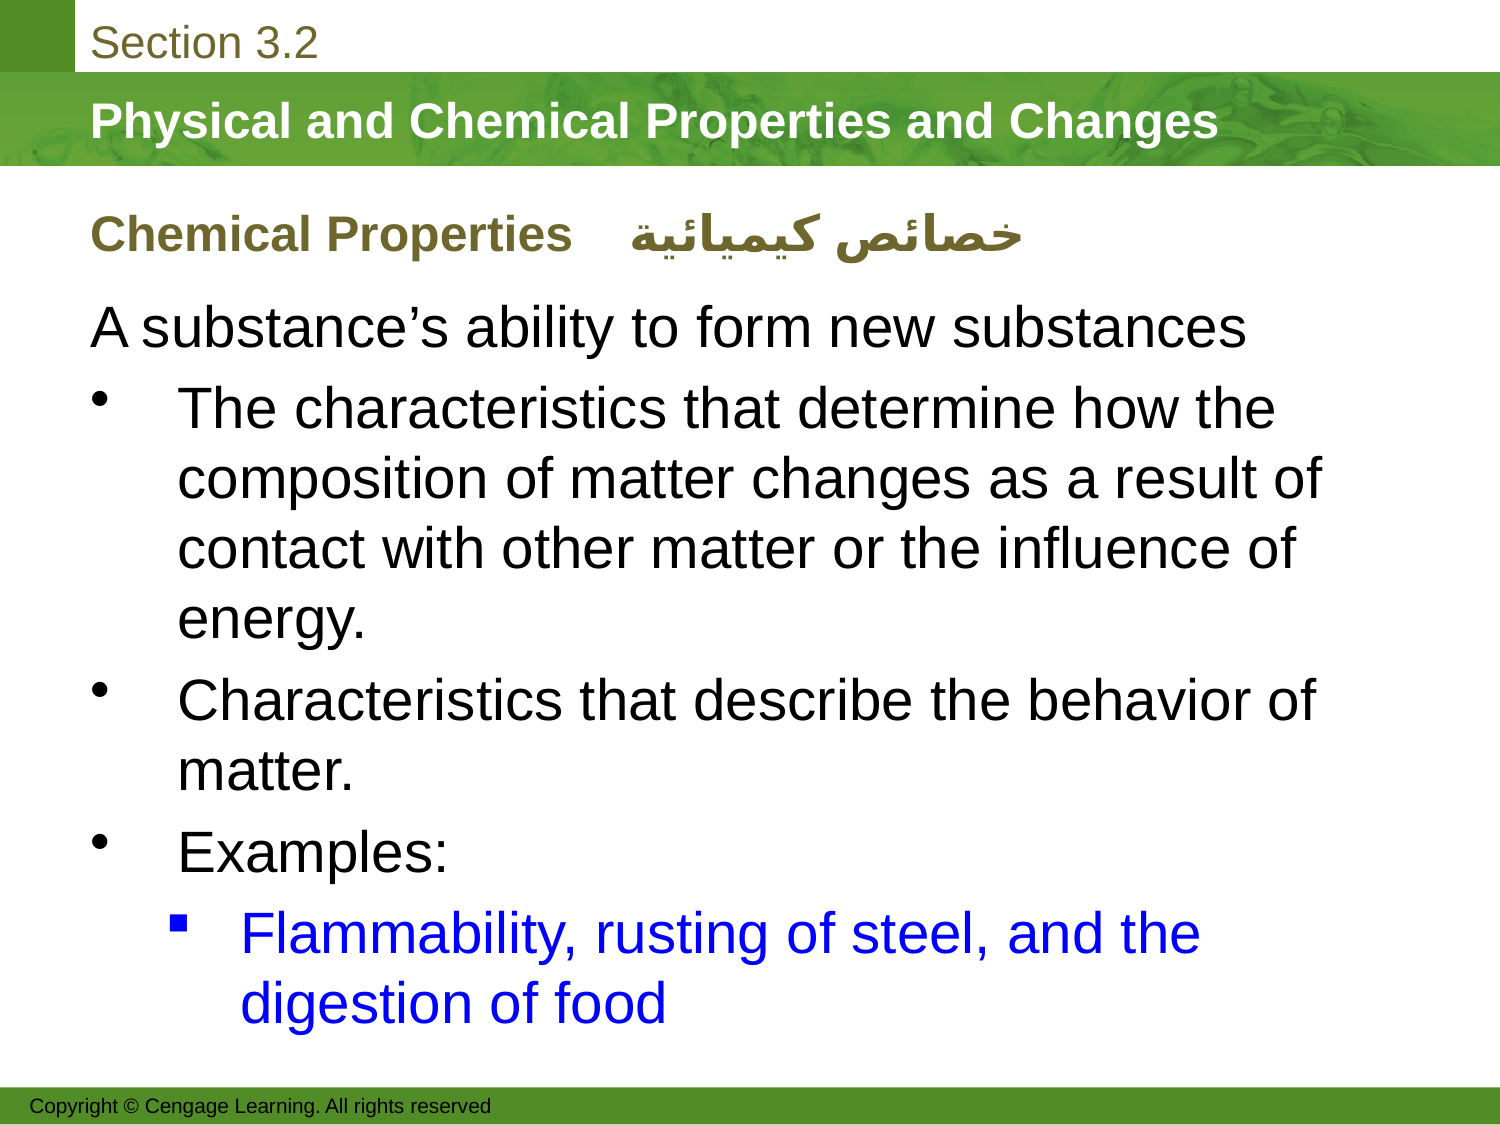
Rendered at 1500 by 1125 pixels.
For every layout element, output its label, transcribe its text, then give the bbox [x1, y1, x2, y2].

footer Copyright © Cengage Learning. All rights reserved [14, 1085, 977, 1124]
title Chemical Properties خصائص كيميائية [75, 187, 1425, 275]
picture [0, 72, 1500, 166]
list A substance’s ability to form new substances The characteristics that determine how the composition of matter changes as a result of contact with other matter or the influence of energy. Characteristics that describe the behavior of matter. Examples: Flammability, rusting of steel, and the digestion of food [75, 281, 1425, 1060]
